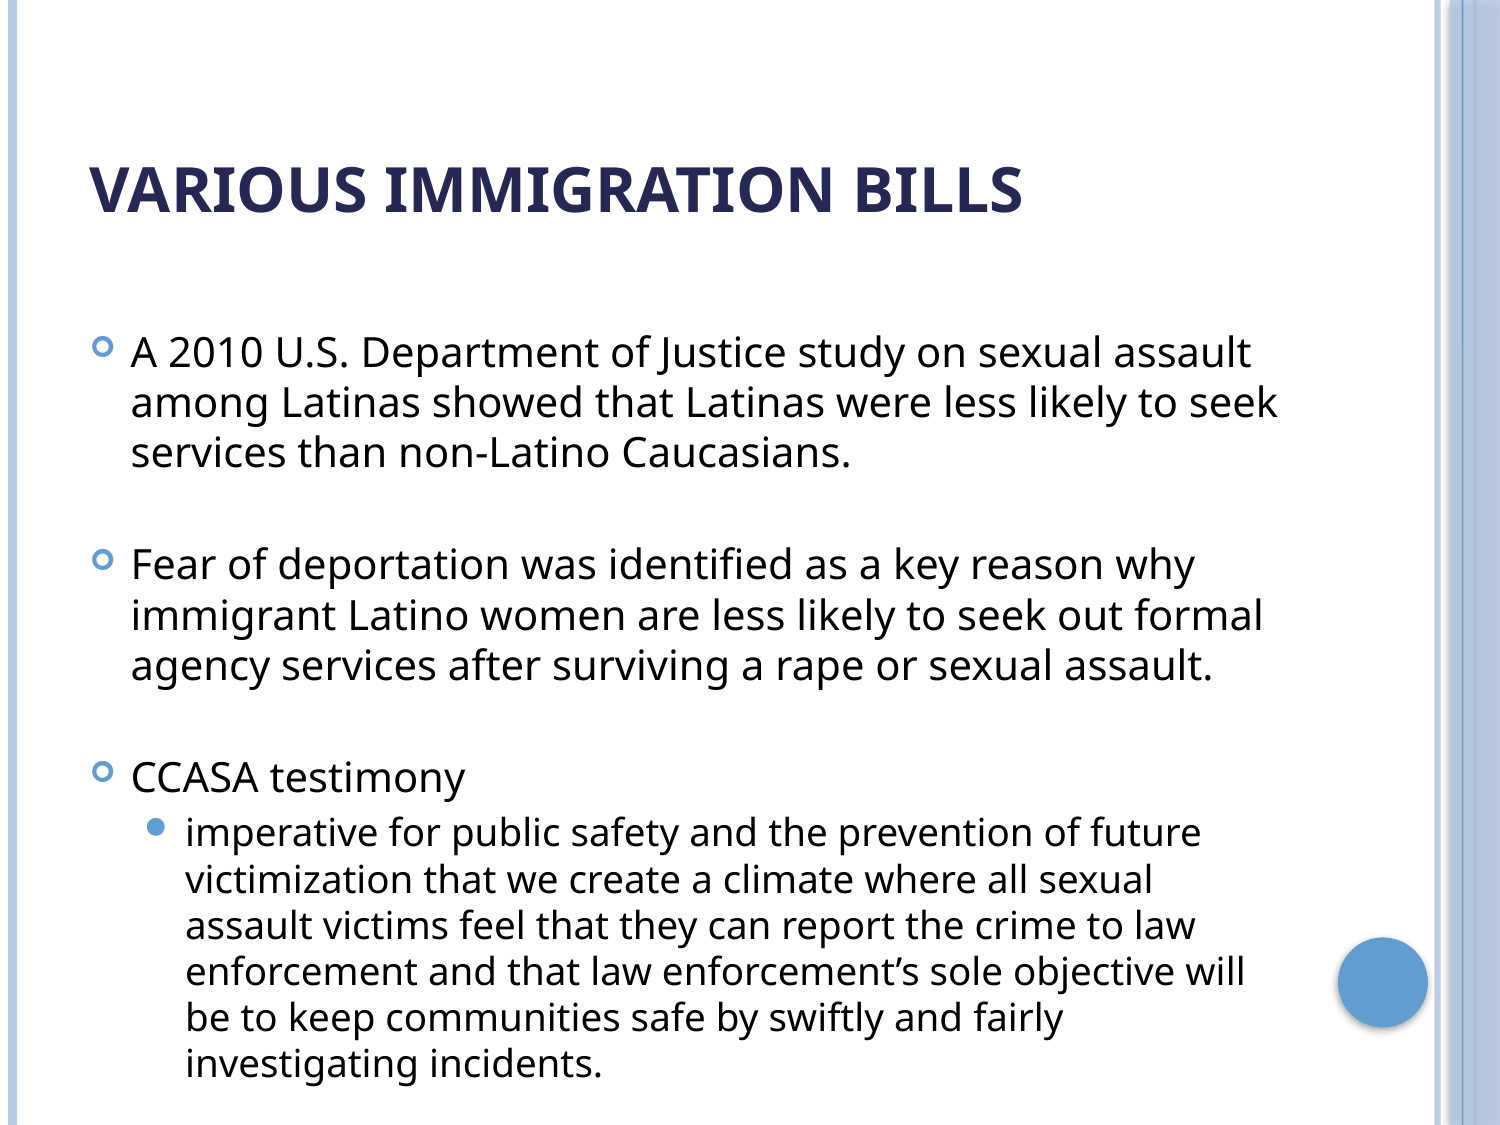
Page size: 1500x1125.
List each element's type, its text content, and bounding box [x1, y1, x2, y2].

list A 2010 U.S. Department of Justice study on sexual assault among Latinas showed that Latinas were less likely to seek services than non-Latino Caucasians. Fear of deportation was identified as a key reason why immigrant Latino women are less likely to seek out formal agency services after surviving a rape or sexual assault. CCASA testimony imperative for public safety and the prevention of future victimization that we create a climate where all sexual assault victims feel that they can report the crime to law enforcement and that law enforcement’s sole objective will be to keep communities safe by swiftly and fairly investigating incidents. [75, 262, 1300, 1100]
title Various Immigration bills [75, 45, 1300, 233]
